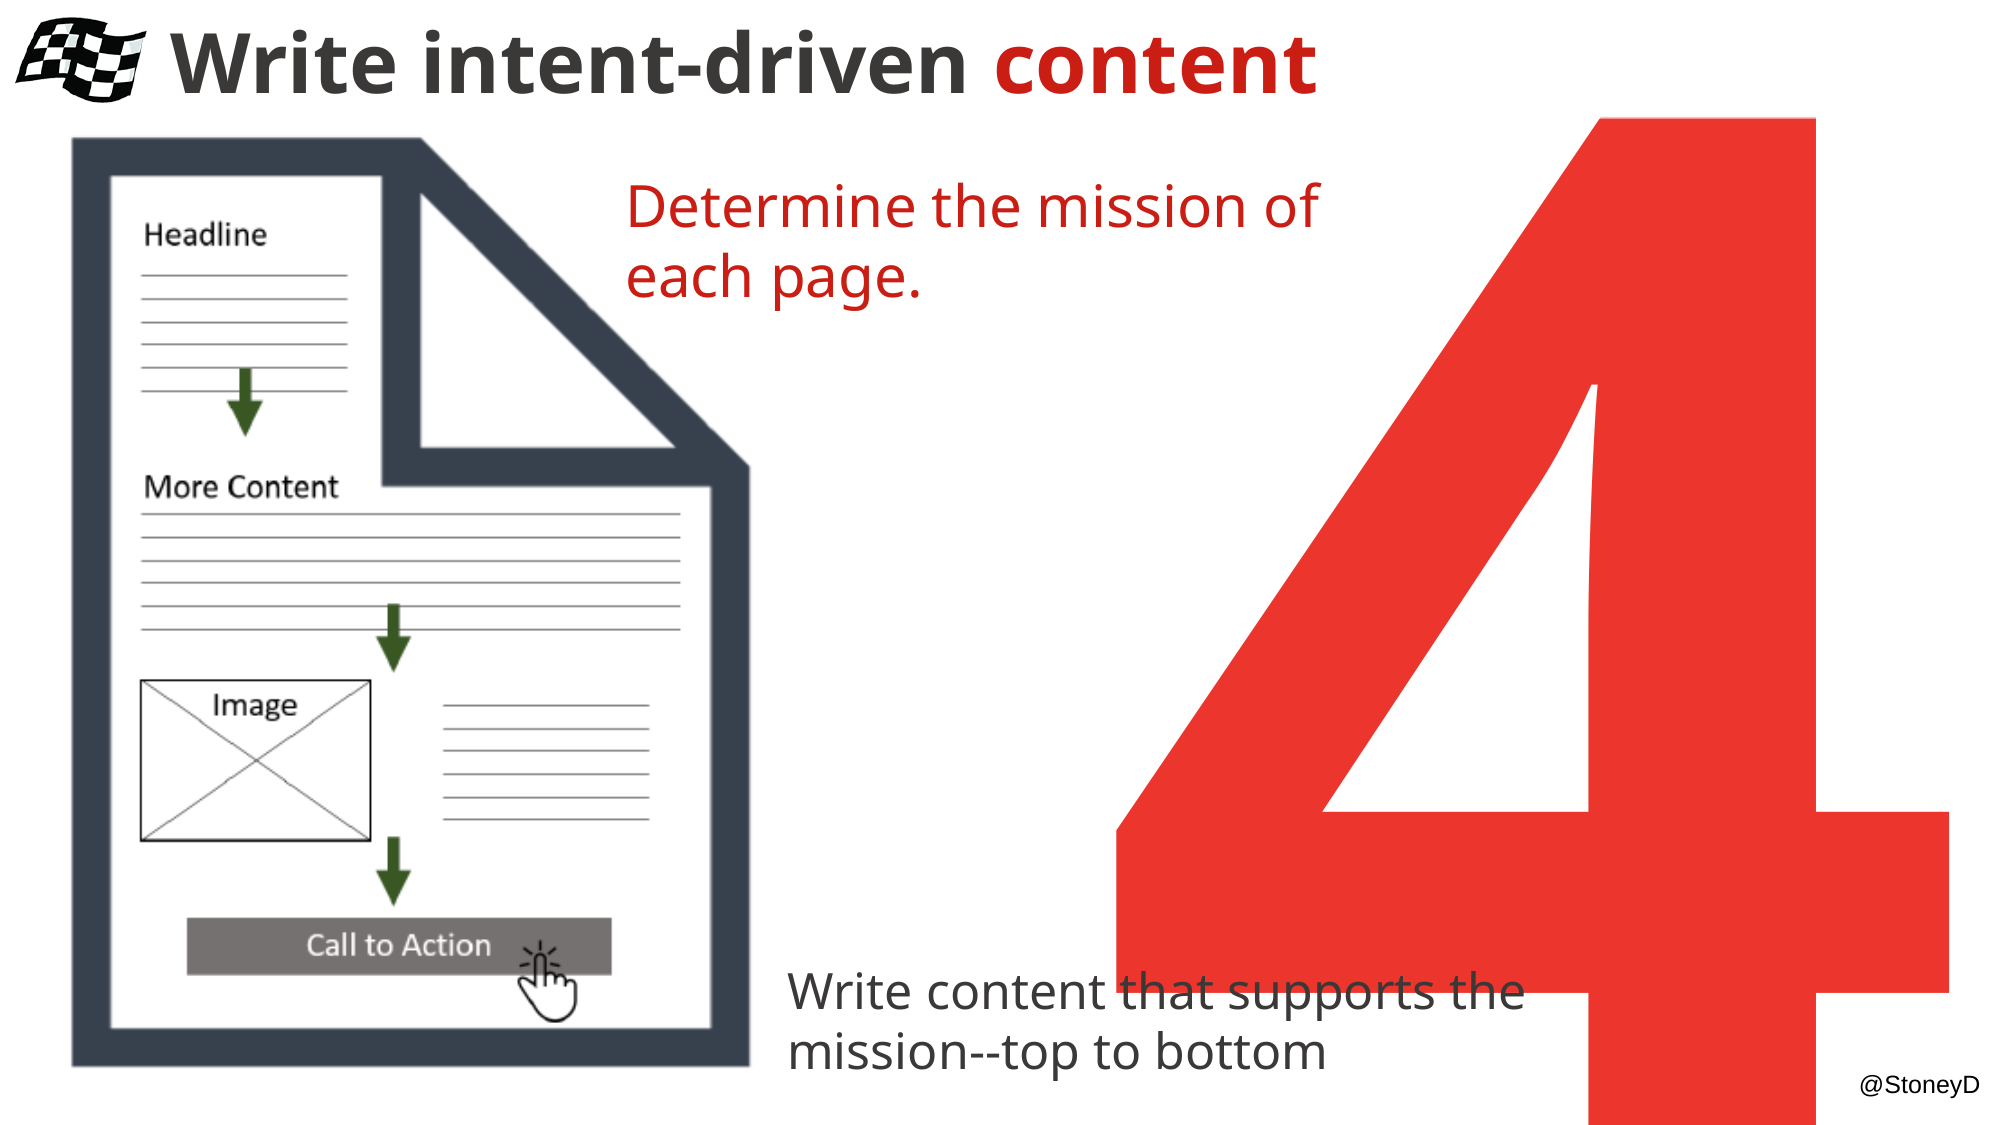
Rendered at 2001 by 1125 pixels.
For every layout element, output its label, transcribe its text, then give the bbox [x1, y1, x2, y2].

picture [5, 17, 155, 103]
picture [49, 127, 773, 1079]
text_box 4 [1076, 119, 1992, 1125]
text_box Write content that supports the mission--top to bottom [772, 959, 1568, 1098]
text_box Determine the mission of each page. [773, 169, 1373, 327]
title Write intent-driven content [155, 0, 2000, 119]
